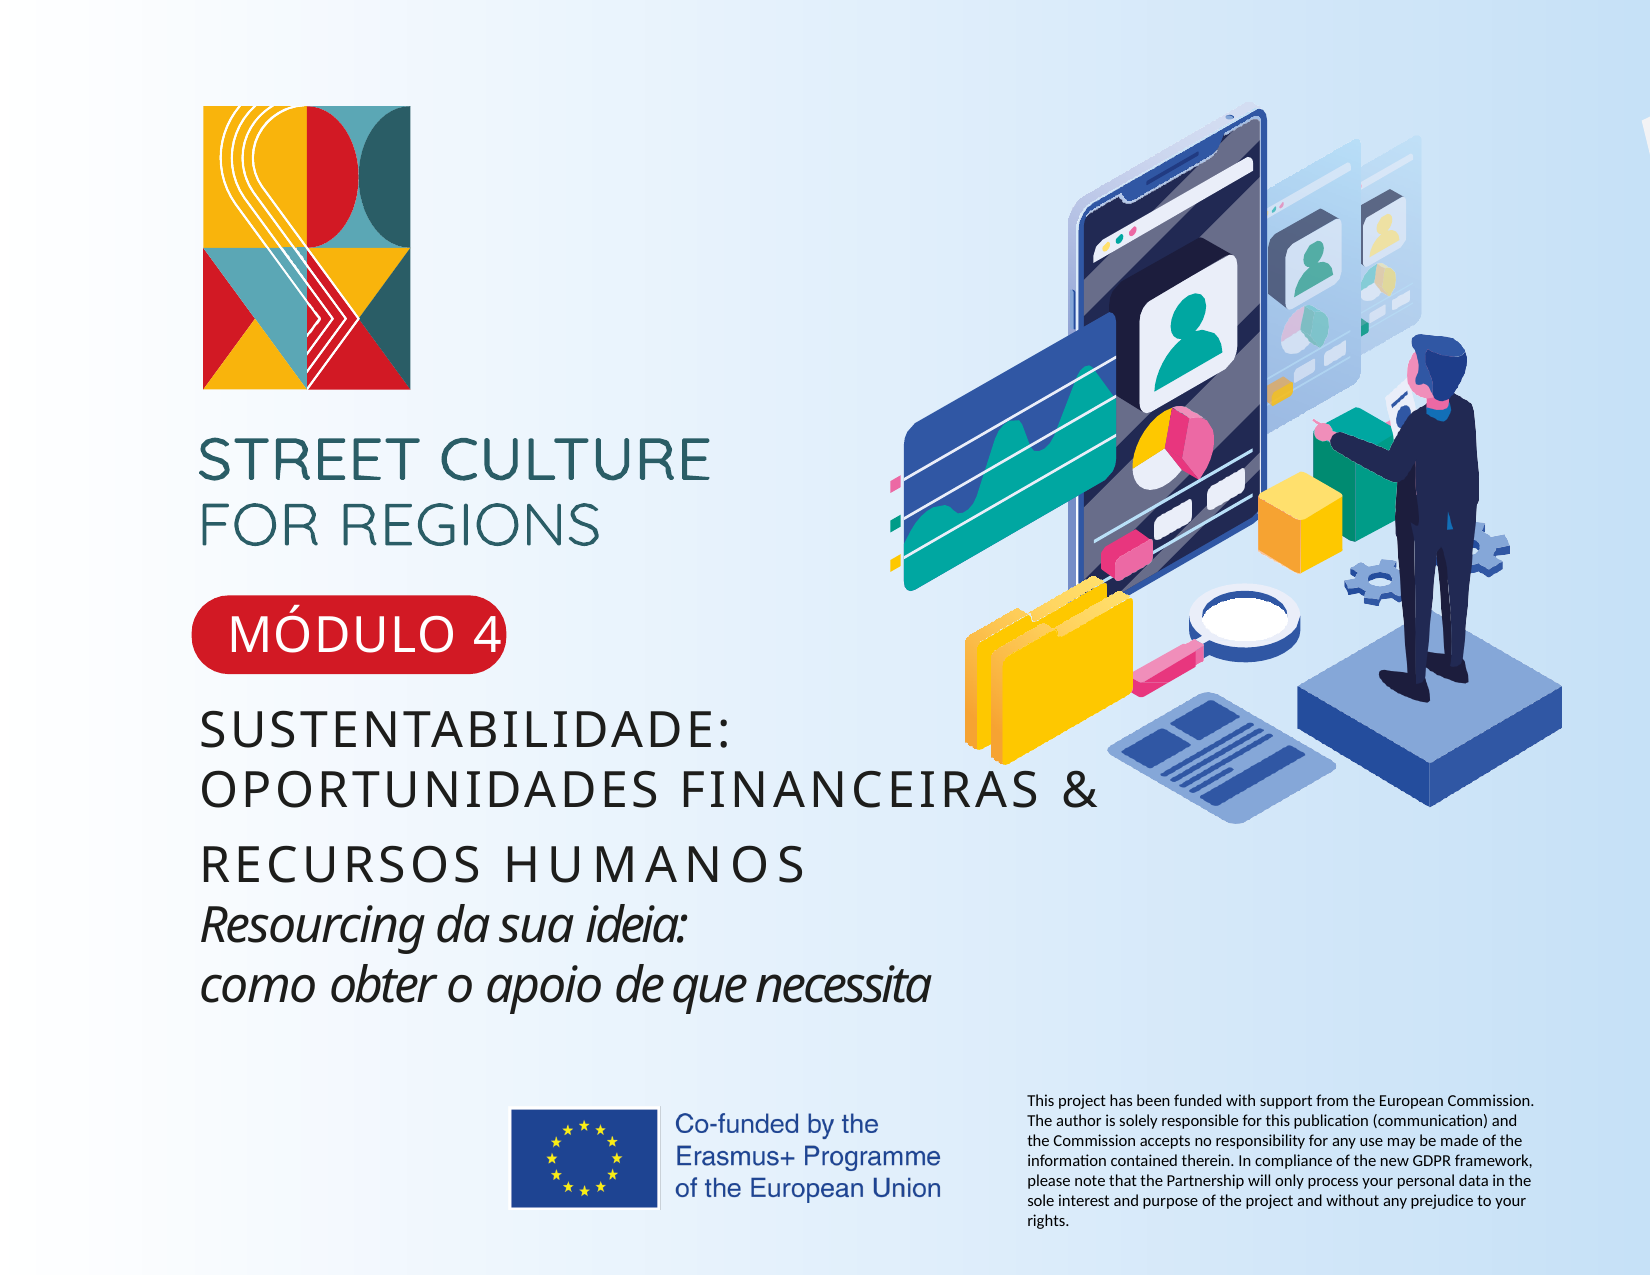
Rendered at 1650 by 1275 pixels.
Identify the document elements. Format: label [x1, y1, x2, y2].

text_box [198, 105, 1650, 547]
text_box [0, 0, 1650, 1275]
picture [508, 1106, 1001, 1210]
